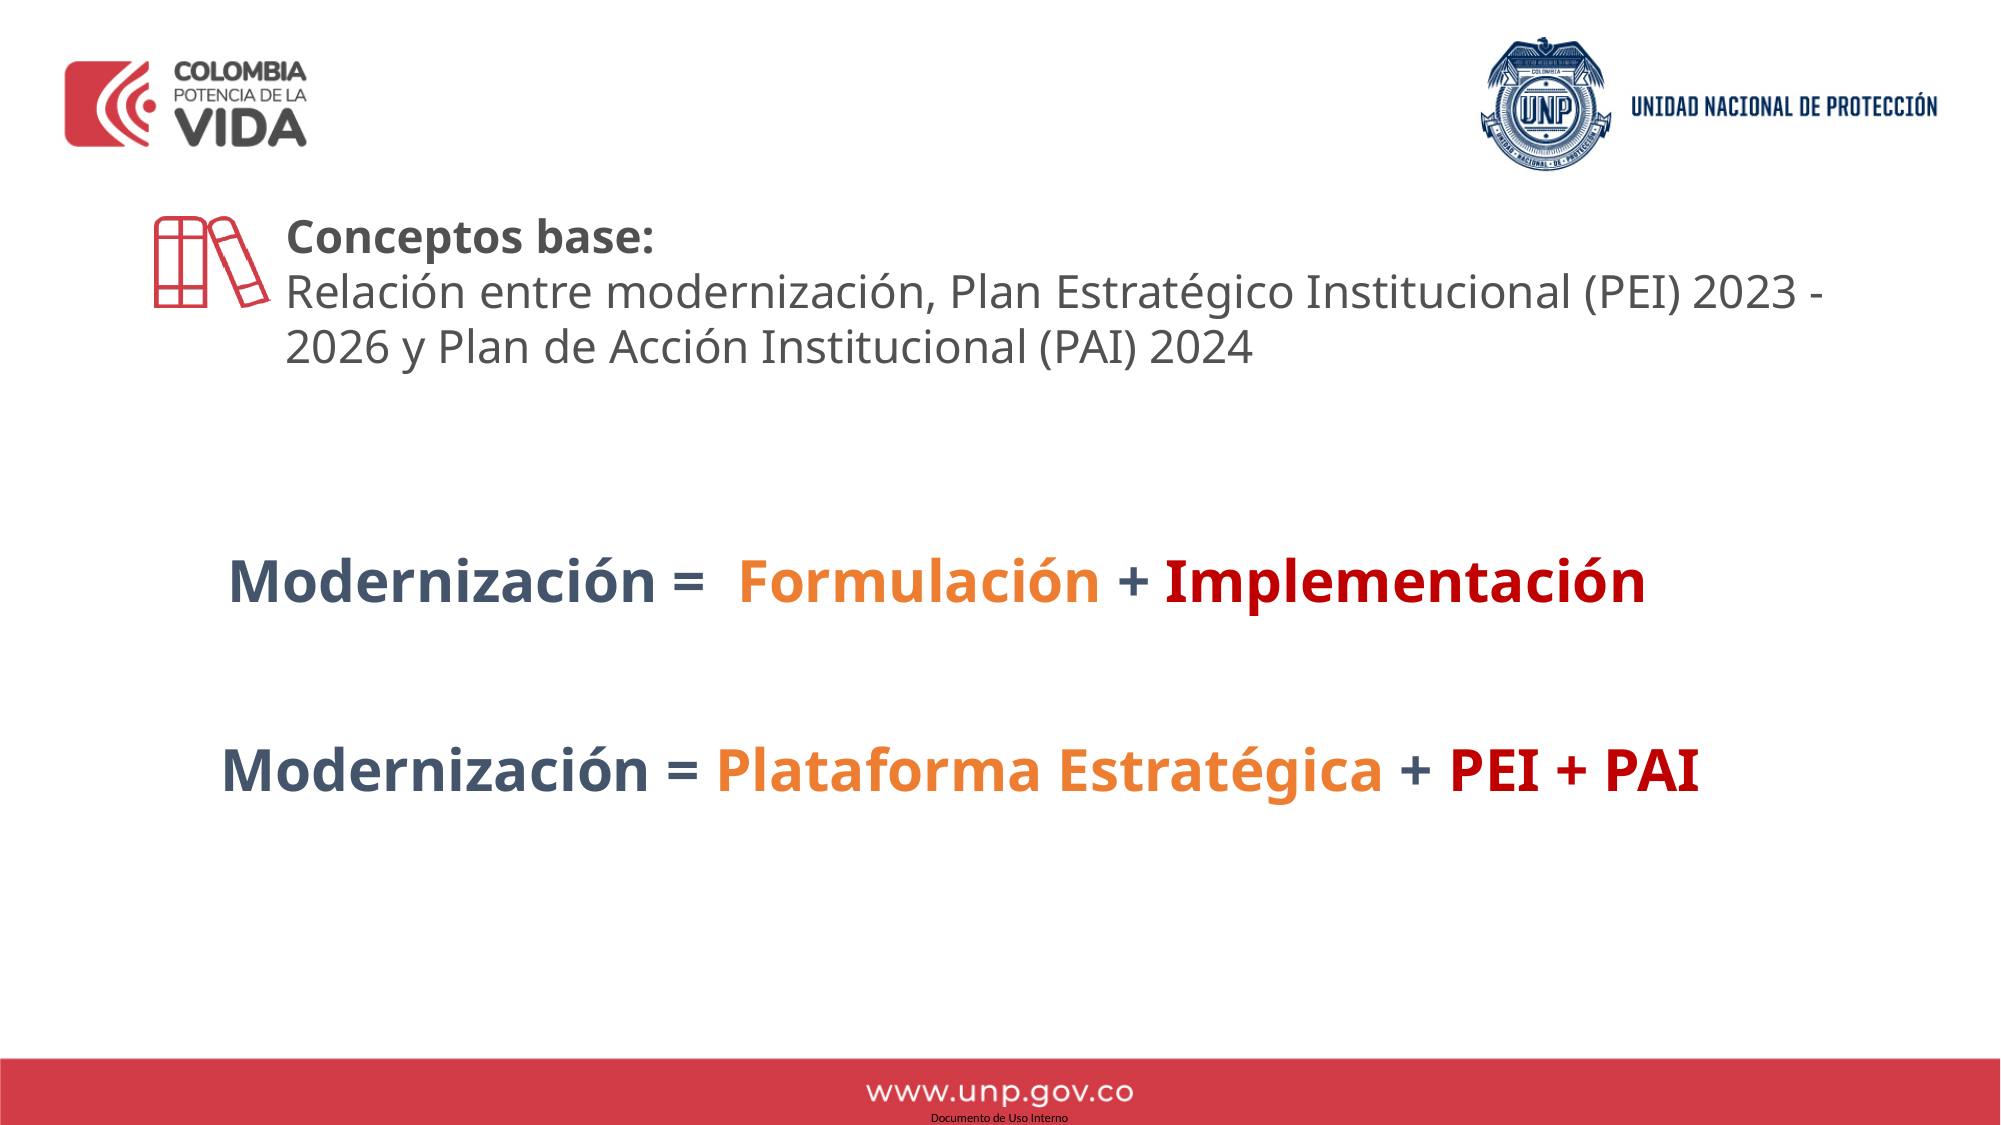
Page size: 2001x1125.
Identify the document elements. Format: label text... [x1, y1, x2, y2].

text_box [154, 199, 1911, 382]
text_box Modernización = Formulación + Implementación [212, 536, 1779, 622]
picture [0, 0, 2001, 1125]
text_box Modernización = Plataforma Estratégica + PEI + PAI [206, 725, 1716, 811]
